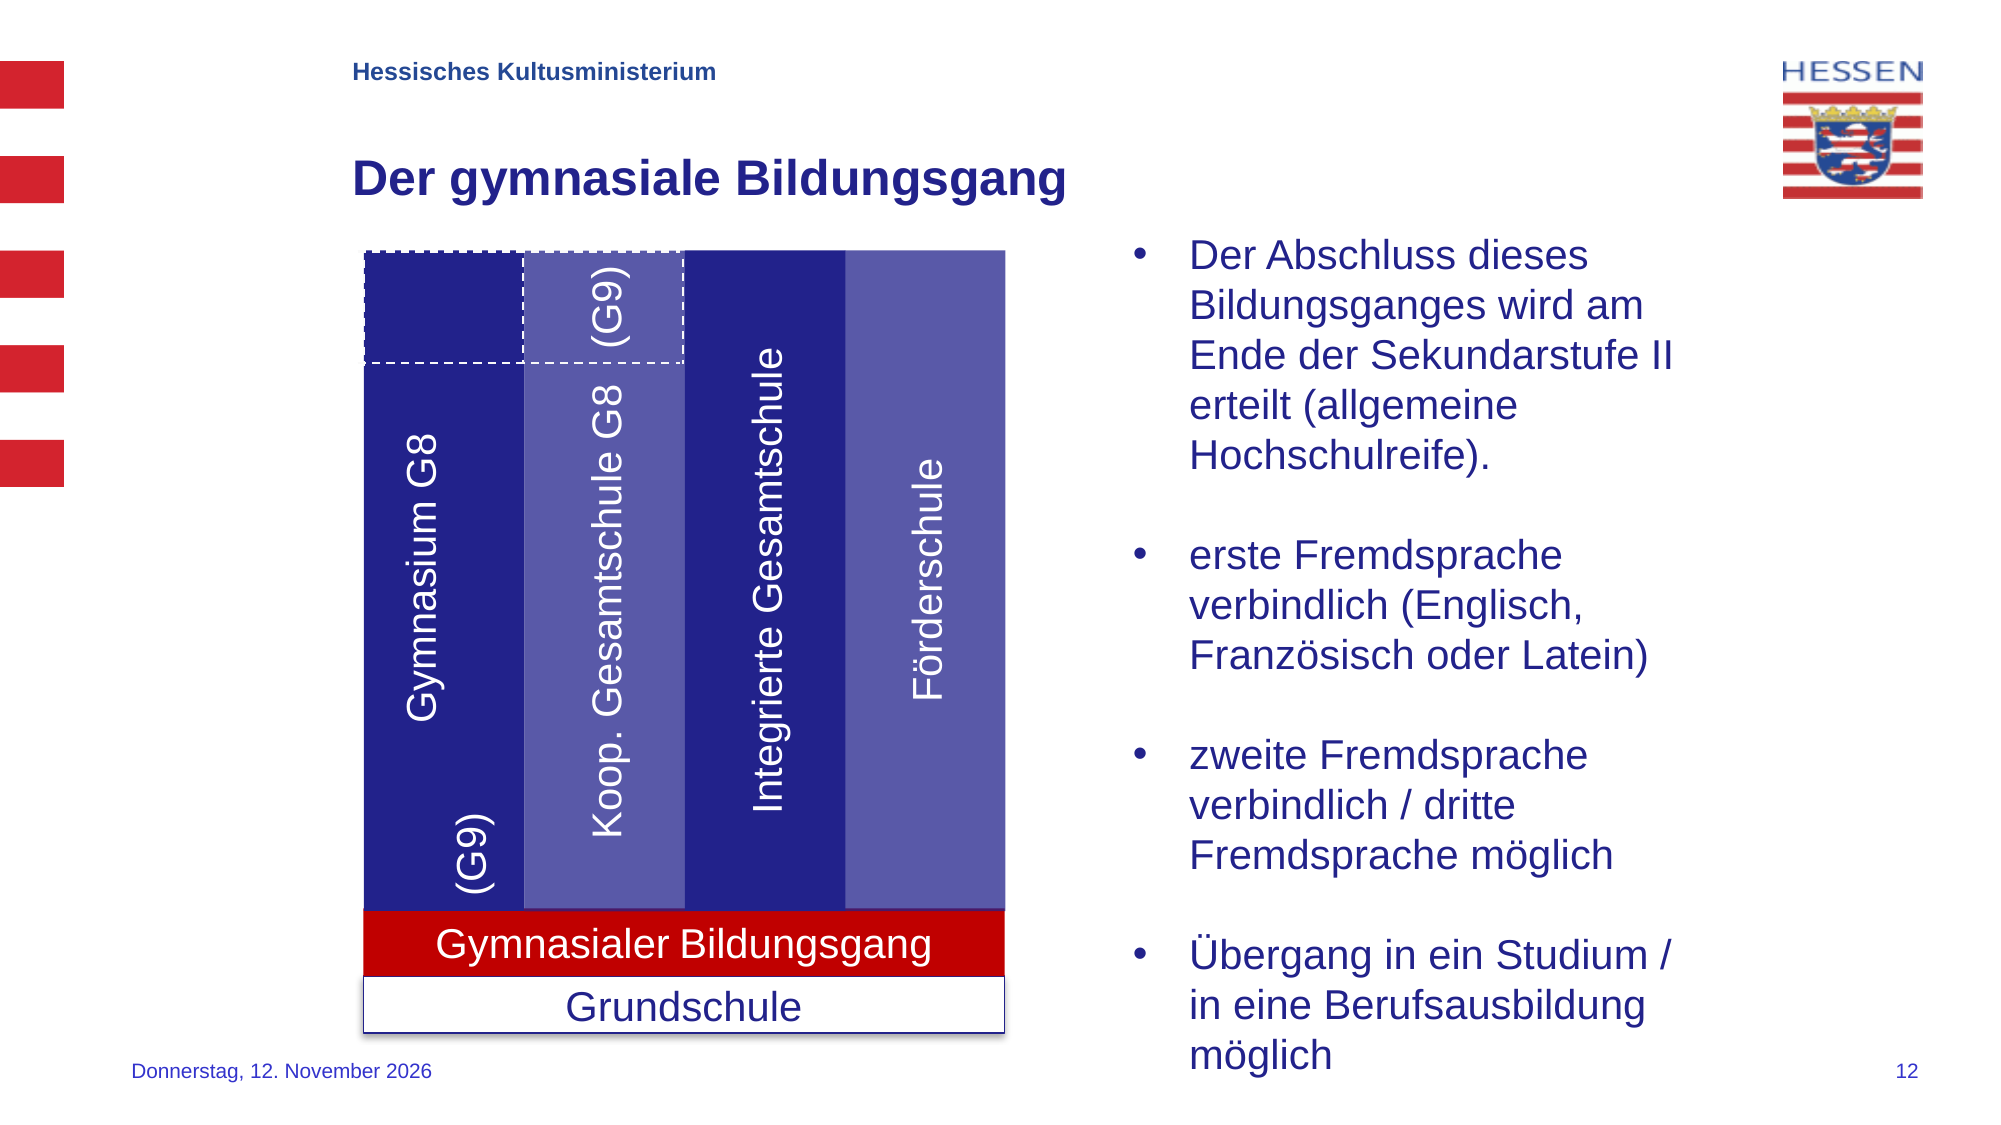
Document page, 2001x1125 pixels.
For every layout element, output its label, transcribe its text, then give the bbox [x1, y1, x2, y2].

footer [116, 47, 750, 124]
text_box Hessisches Kultusministerium [337, 48, 813, 124]
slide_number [116, 1049, 760, 1113]
title Der gymnasiale Bildungsgang [337, 137, 1613, 326]
text_box Der Abschluss dieses Bildungsganges wird am Ende der Sekundarstufe II erteilt (allgemeine Hochschulreife). erste Fremdsprache verbindlich (Englisch, Französisch oder Latein) zweite Fremdsprache verbindlich / dritte Fremdsprache möglich Übergang in ein Studium / in eine Berufsausbildung möglich [1118, 220, 1697, 1086]
picture [1783, 61, 1923, 199]
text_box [357, 249, 1006, 1034]
picture [0, 61, 64, 487]
